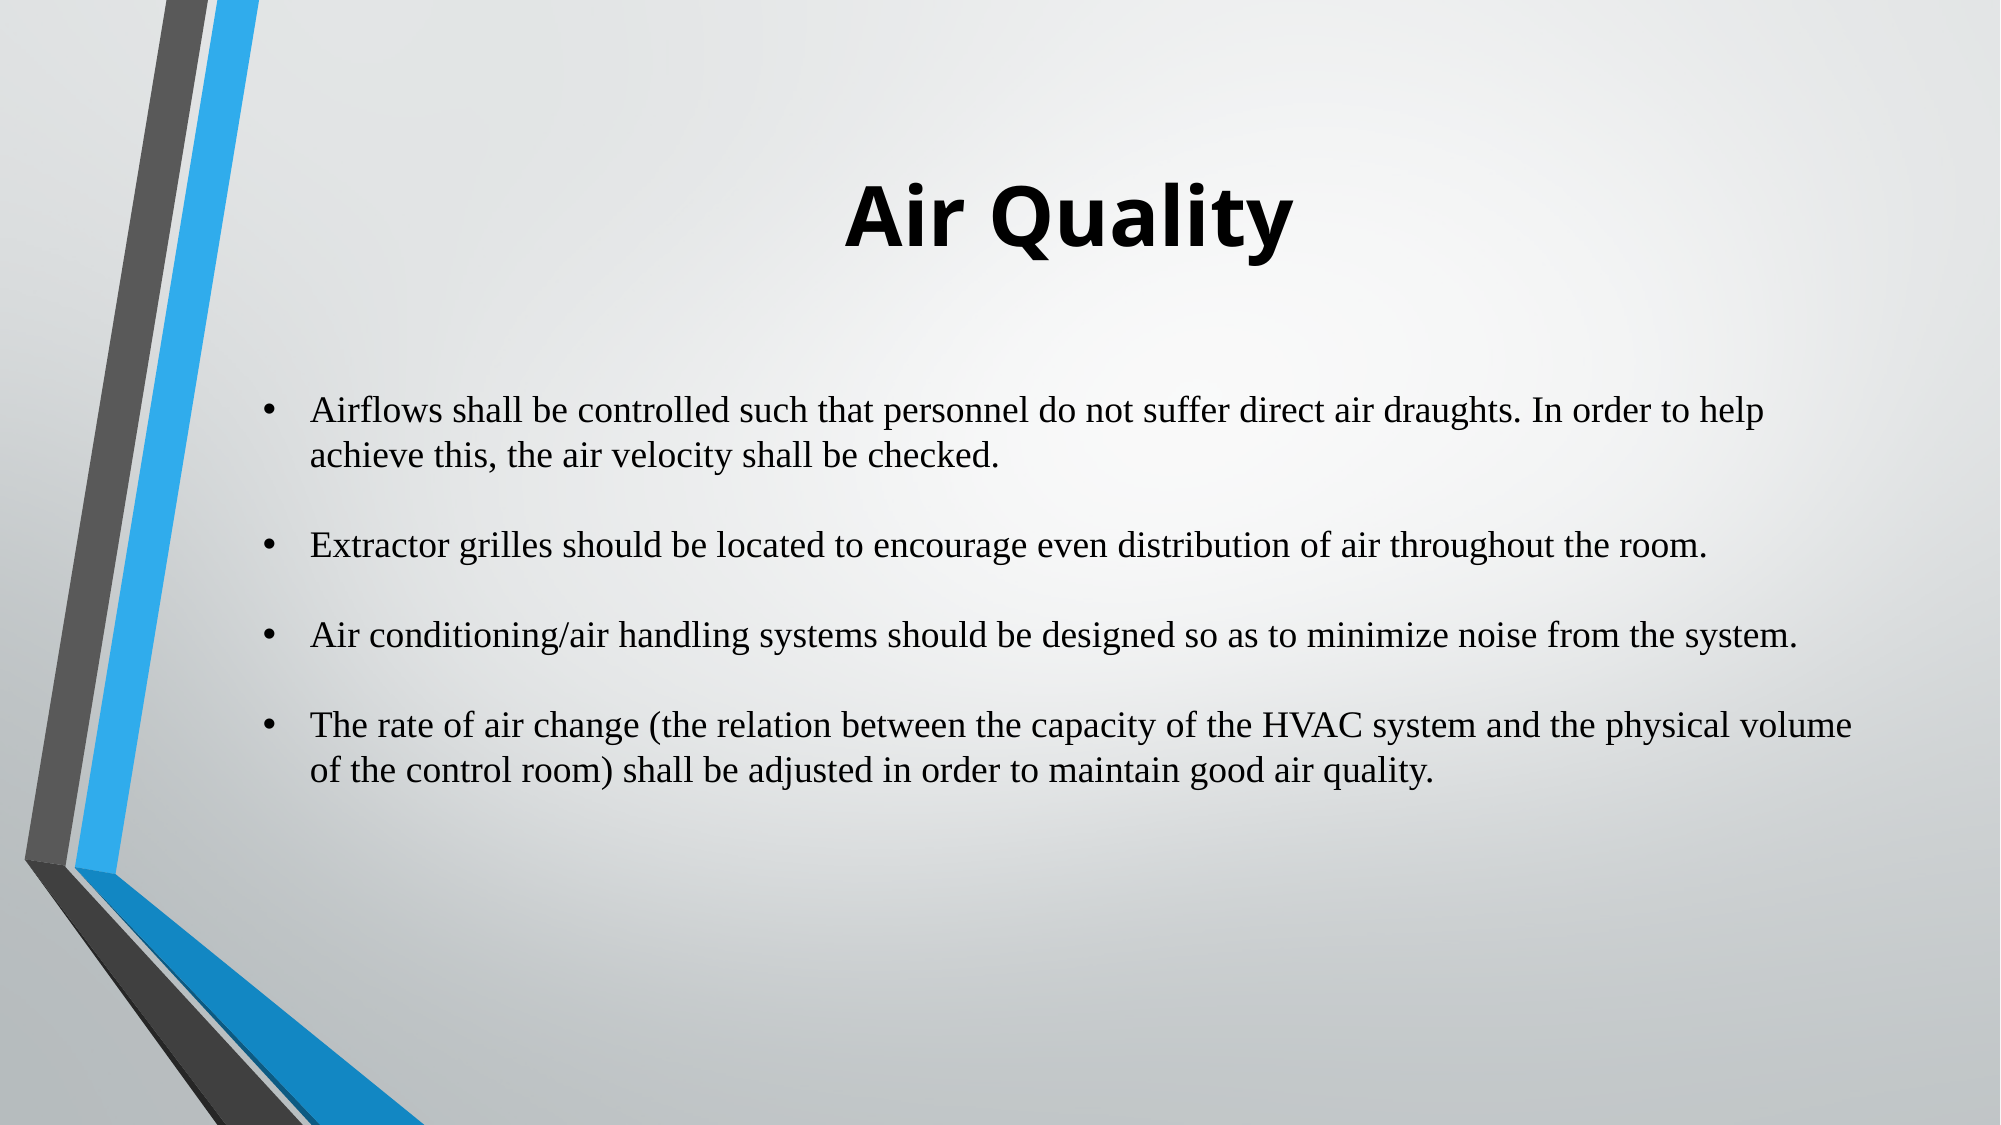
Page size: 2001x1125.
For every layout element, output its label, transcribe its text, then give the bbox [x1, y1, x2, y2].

title Air Quality [248, 123, 1892, 304]
text_box Airflows shall be controlled such that personnel do not suffer direct air draughts. In order to help achieve this, the air velocity shall be checked. Extractor grilles should be located to encourage even distribution of air throughout the room. Air conditioning/air handling systems should be designed so as to minimize noise from the system. The rate of air change (the relation between the capacity of the HVAC system and the physical volume of the control room) shall be adjusted in order to maintain good air quality. [248, 378, 1892, 798]
